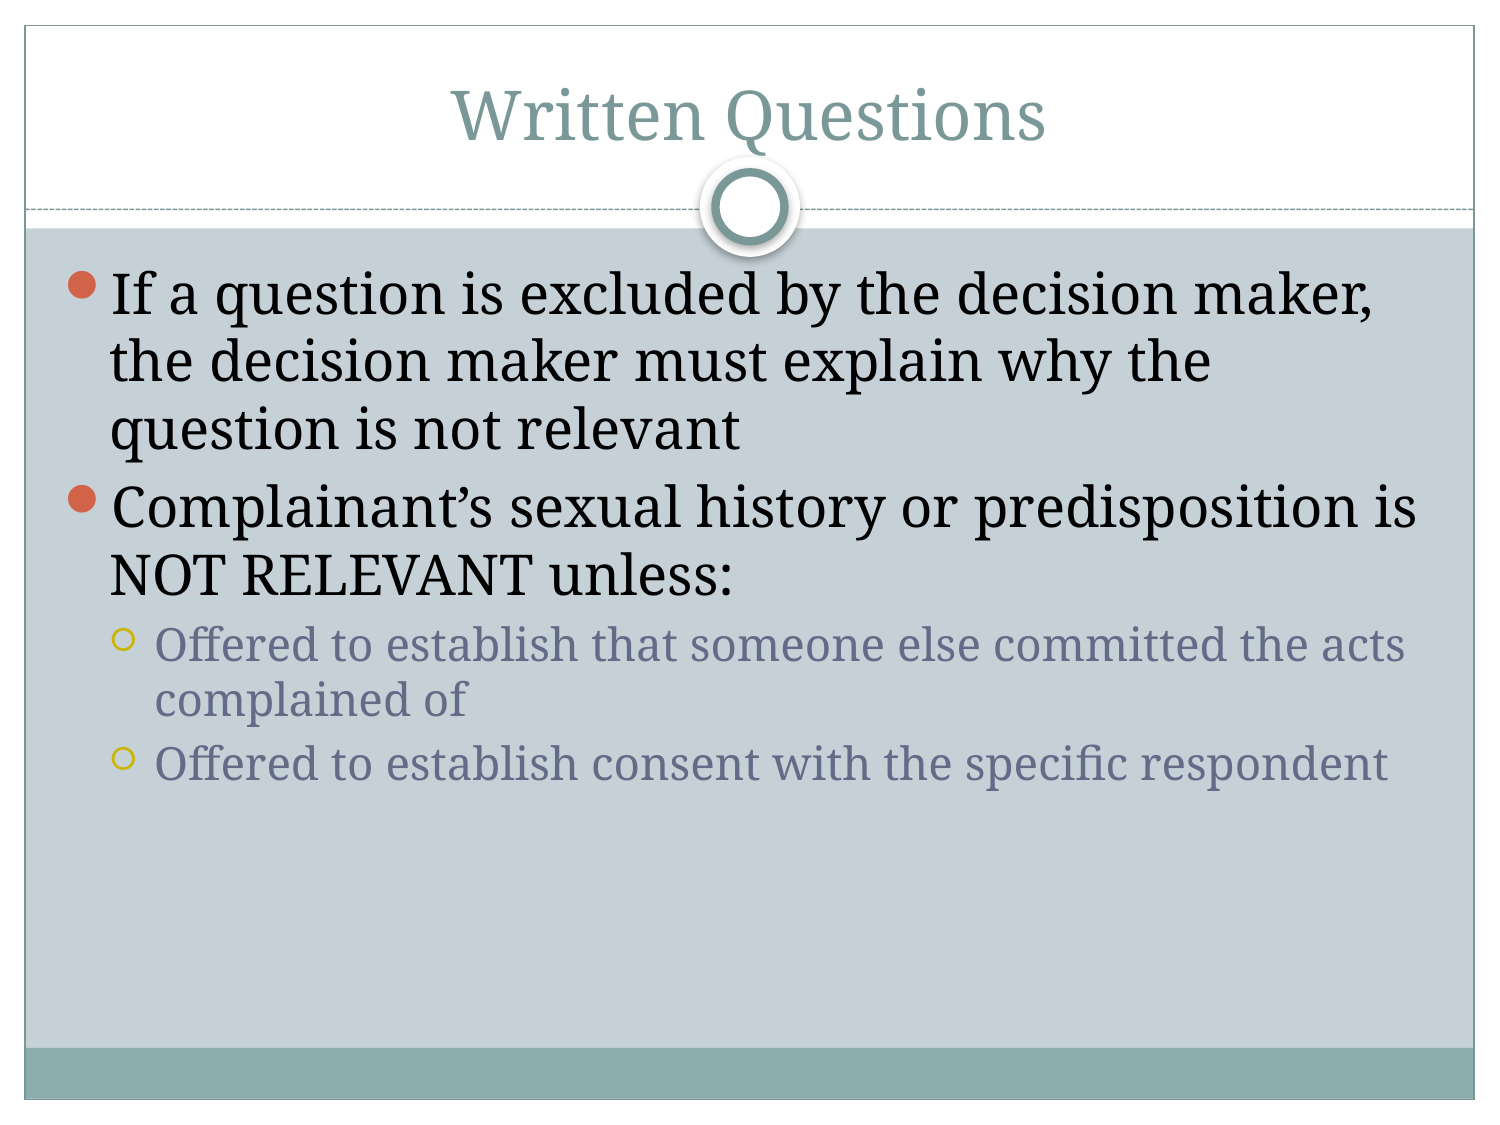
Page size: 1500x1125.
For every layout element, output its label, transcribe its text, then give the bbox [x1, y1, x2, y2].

title Written Questions [49, 37, 1450, 162]
list If a question is excluded by the decision maker, the decision maker must explain why the question is not relevant Complainant’s sexual history or predisposition is NOT RELEVANT unless: Offered to establish that someone else committed the acts complained of Offered to establish consent with the specific respondent [49, 250, 1445, 1001]
